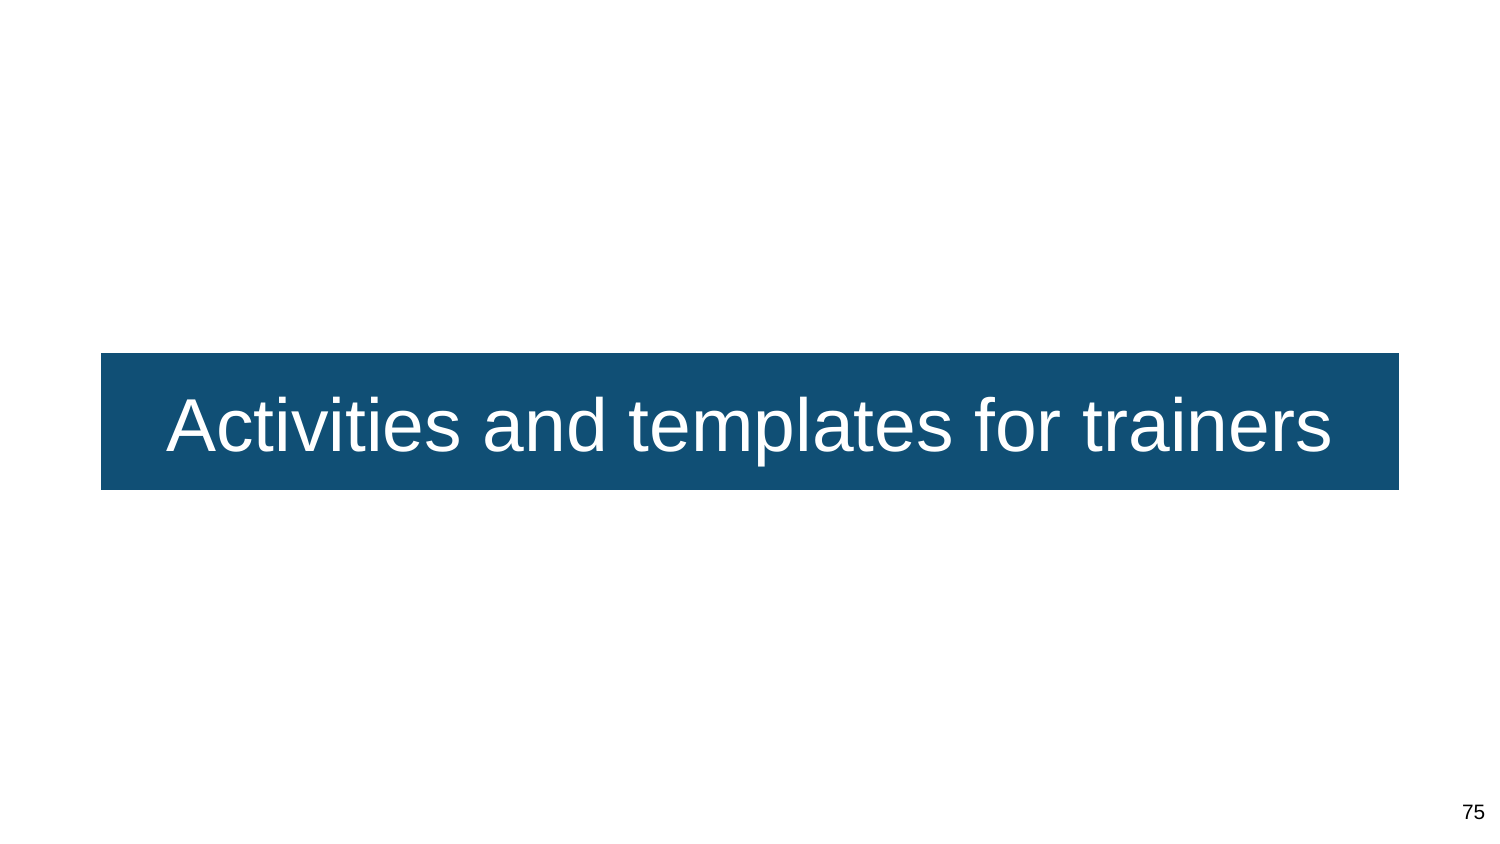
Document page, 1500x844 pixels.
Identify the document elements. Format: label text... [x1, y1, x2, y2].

slide_number 75 [1410, 779, 1500, 844]
title Activities and templates for trainers [101, 353, 1399, 490]
